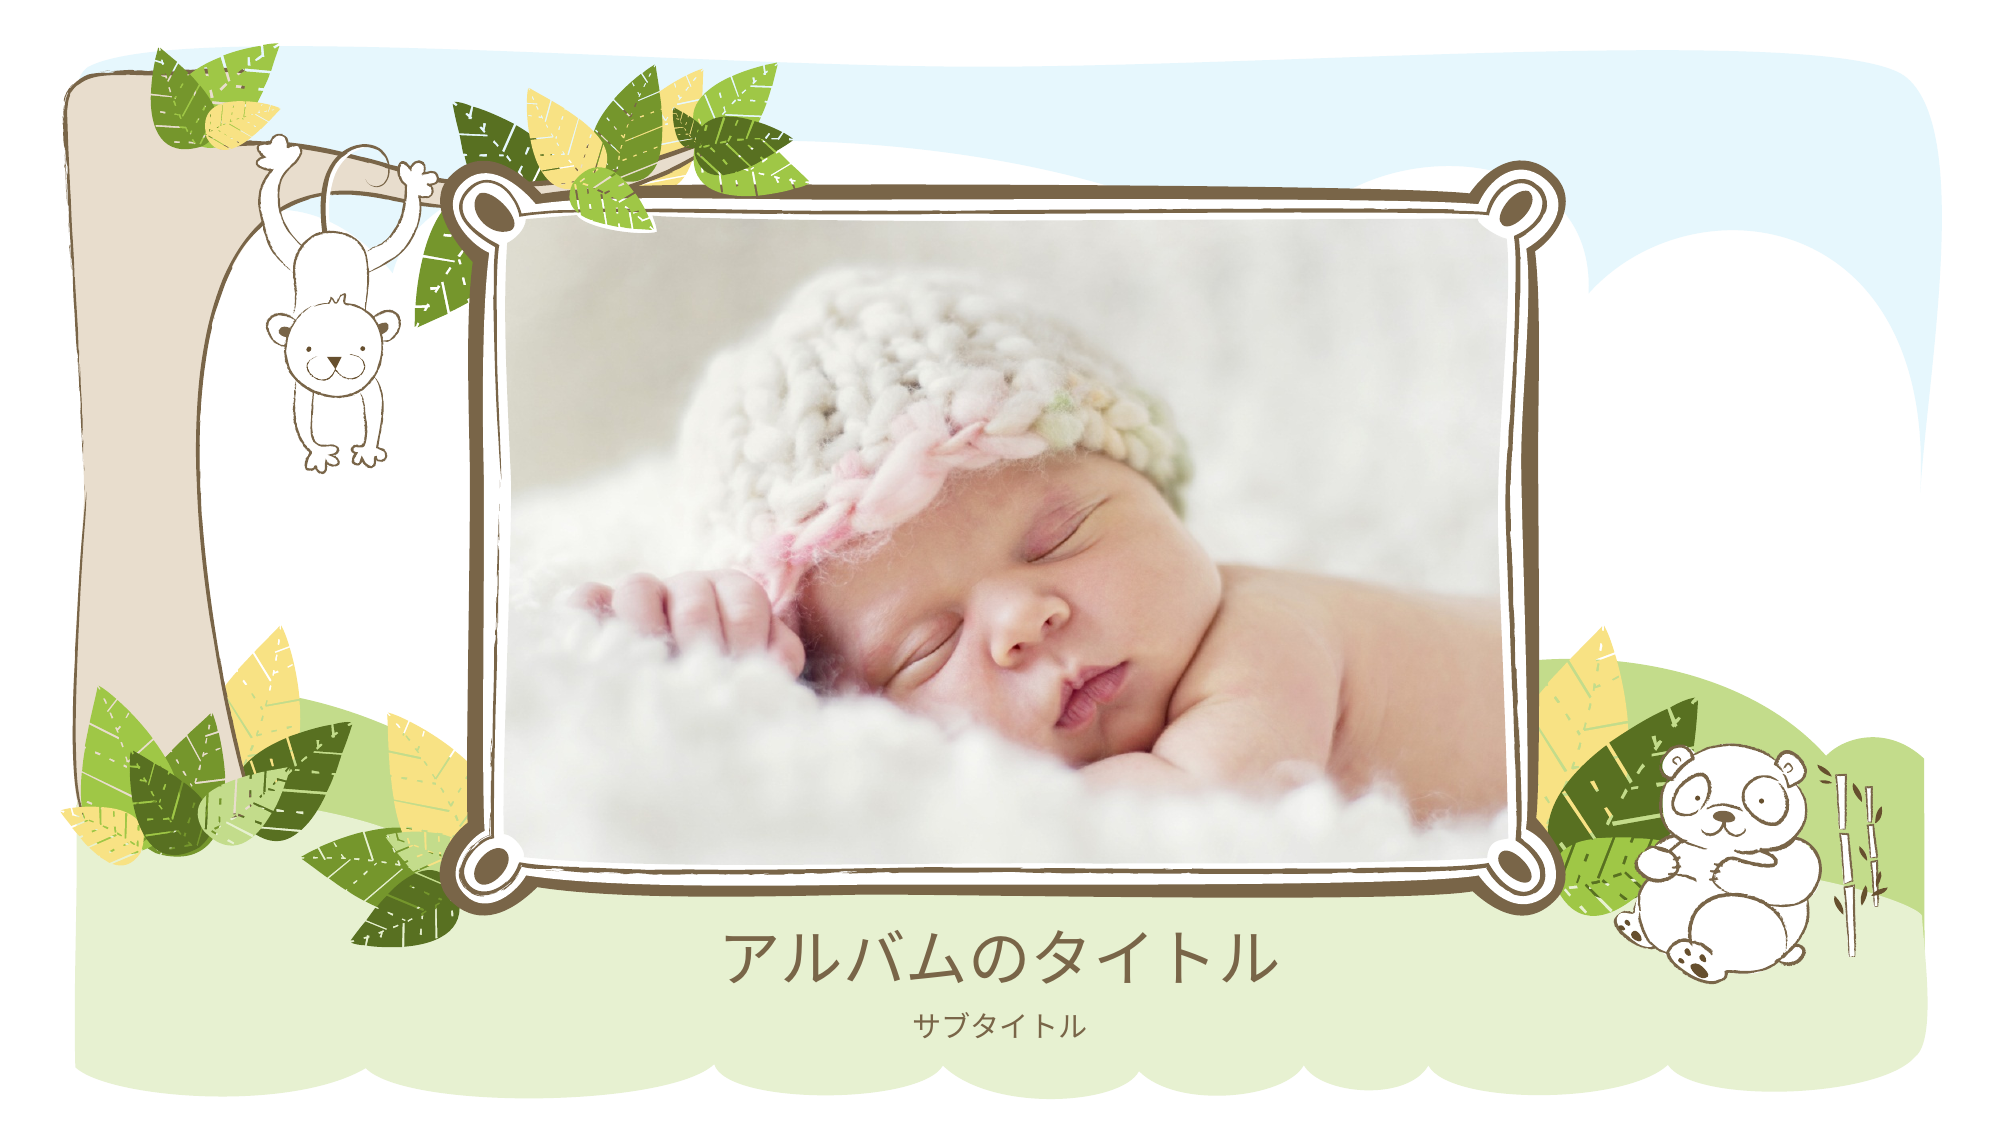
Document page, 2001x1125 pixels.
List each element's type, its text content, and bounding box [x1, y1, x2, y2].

subtitle サブタイトル [466, 1005, 1533, 1057]
picture [503, 215, 1509, 865]
title アルバムのタイトル [466, 917, 1533, 1005]
